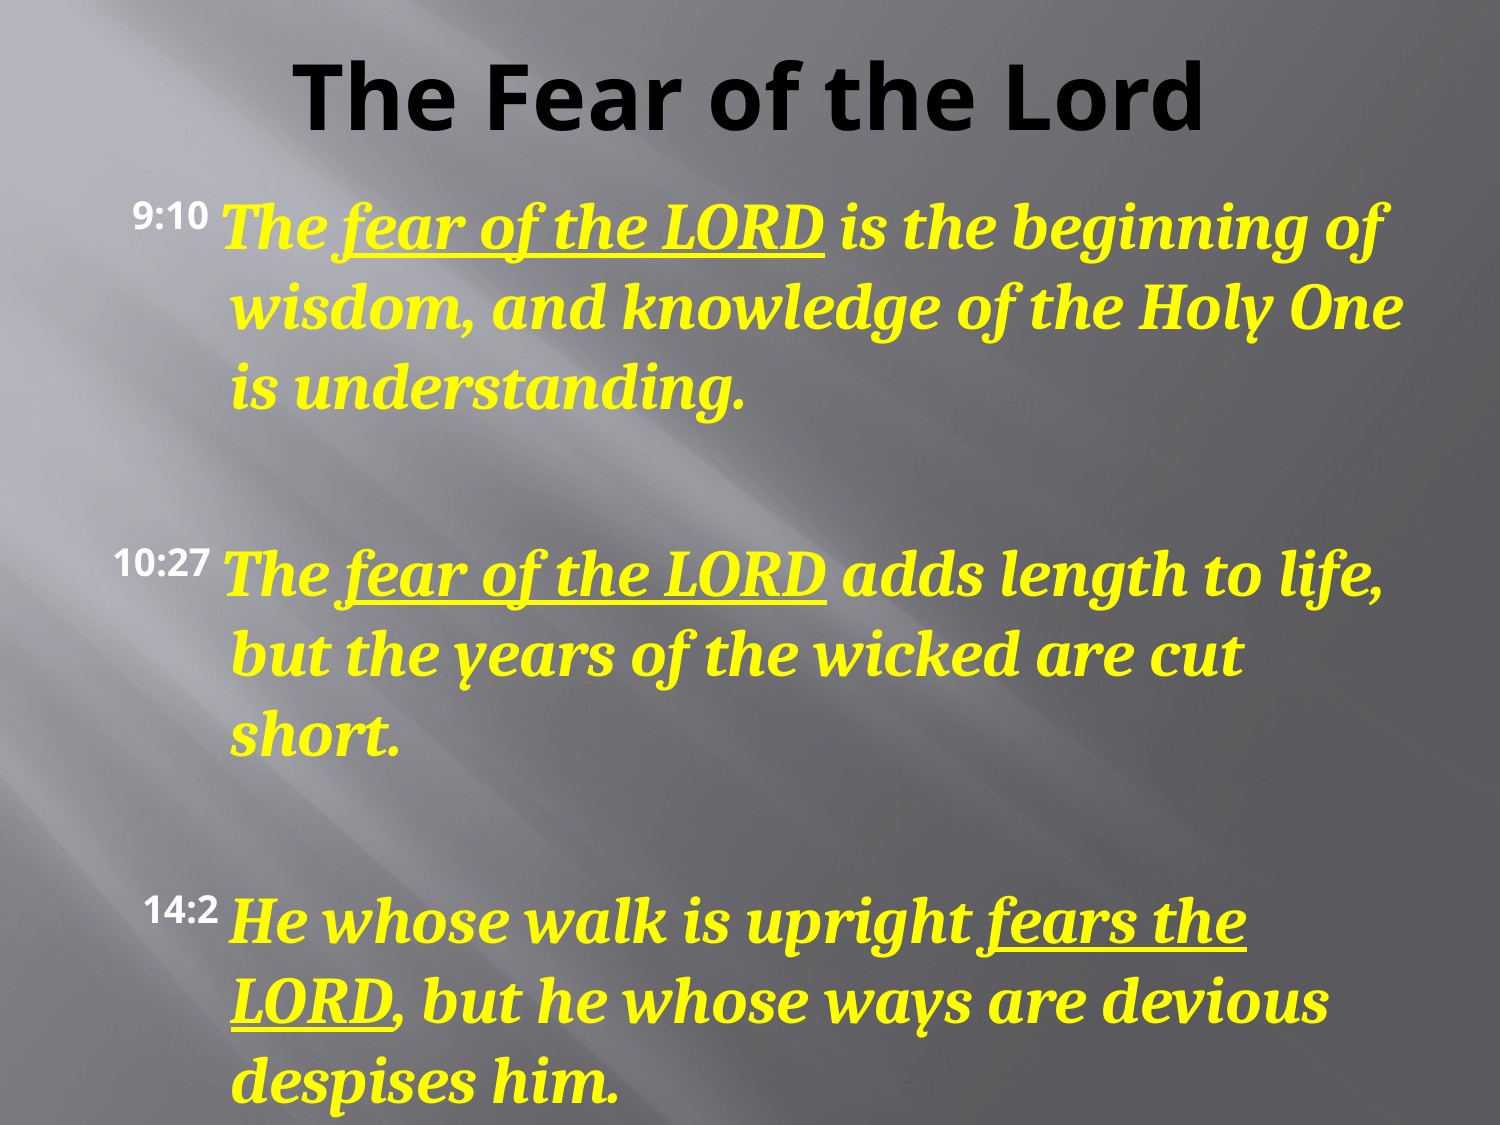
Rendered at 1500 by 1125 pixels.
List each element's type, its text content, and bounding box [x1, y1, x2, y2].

title The Fear of the Lord [75, 0, 1425, 174]
list 9:10 The fear of the LORD is the beginning of wisdom, and knowledge of the Holy One is understanding. 10:27 The fear of the LORD adds length to life, but the years of the wicked are cut short. 14:2 He whose walk is upright fears the LORD, but he whose ways are devious despises him. [75, 174, 1425, 1125]
